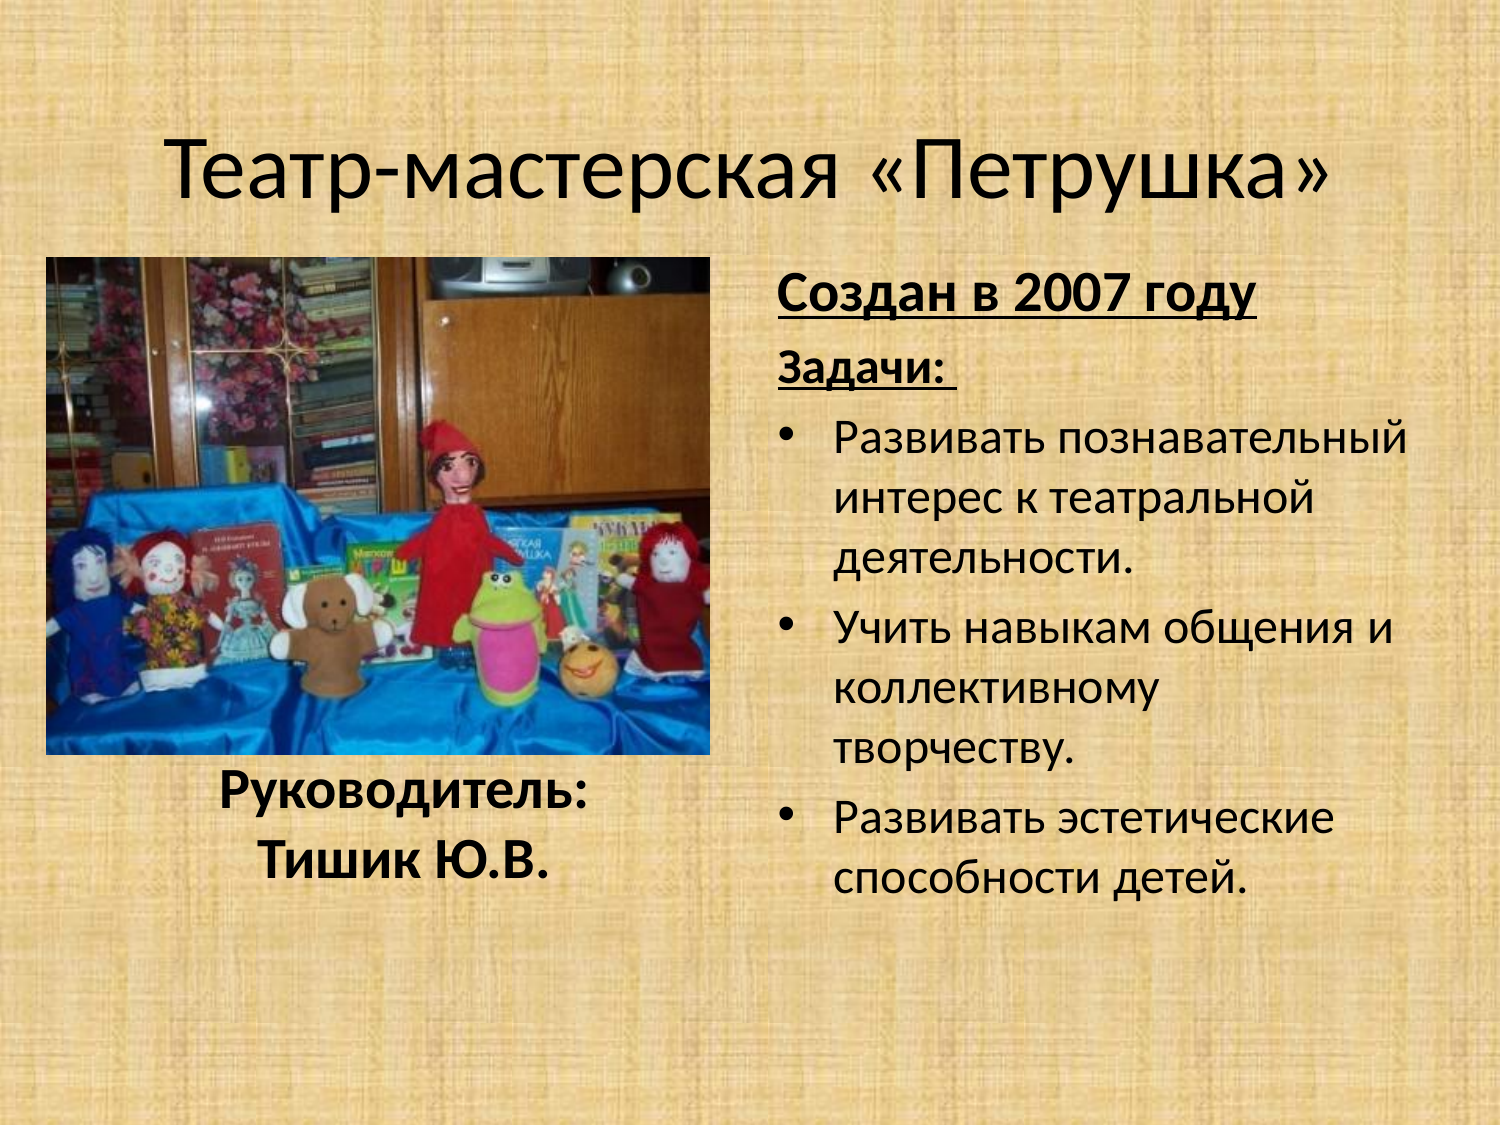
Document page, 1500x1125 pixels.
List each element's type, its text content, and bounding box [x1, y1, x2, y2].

list Создан в 2007 году Задачи: Развивать познавательный интерес к театральной деятельности. Учить навыкам общения и коллективному творчеству. Развивать эстетические способности детей. [762, 246, 1425, 988]
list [46, 257, 710, 755]
text_box Руководитель: Тишик Ю.В. [68, 759, 741, 881]
title Театр-мастерская «Петрушка» [75, 47, 1425, 275]
picture [0, 0, 1500, 1125]
